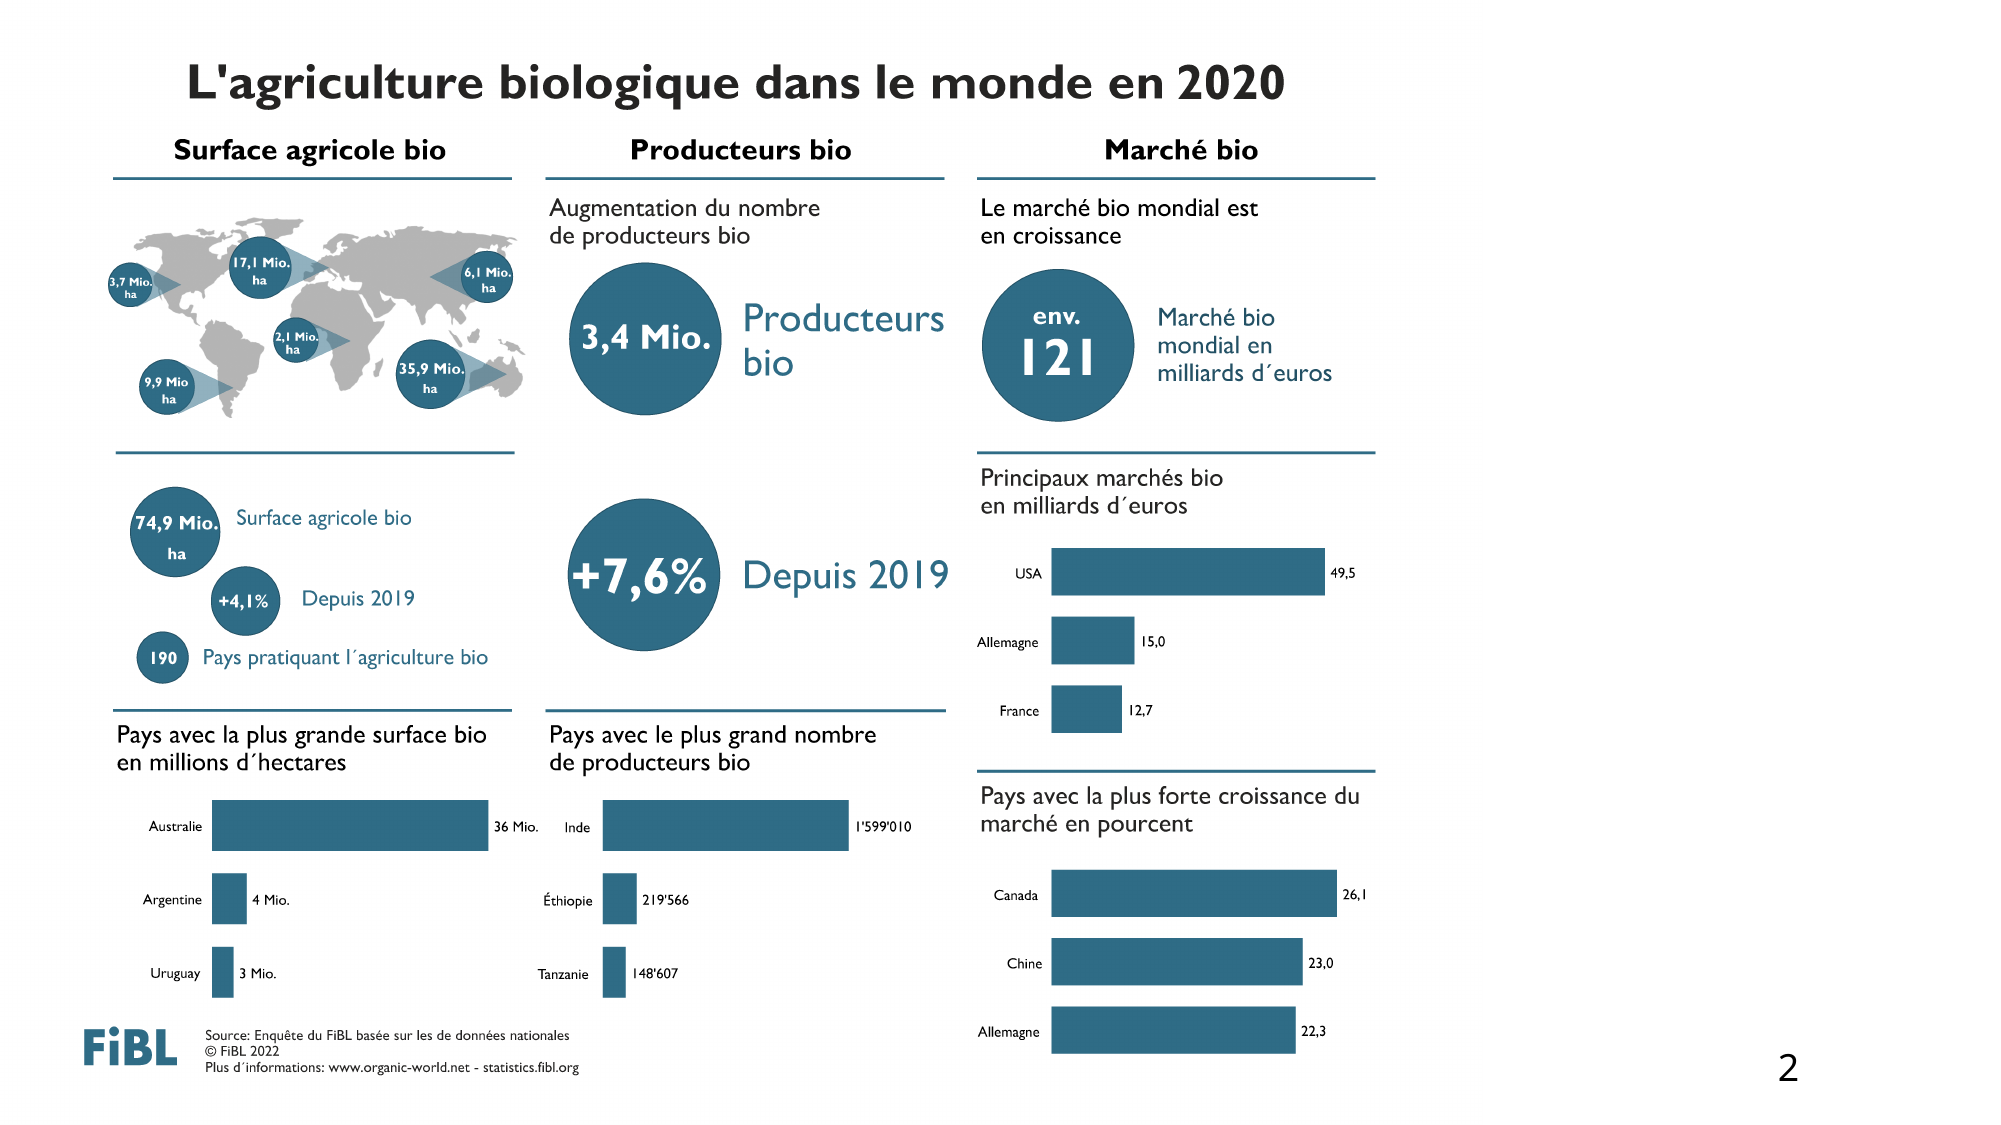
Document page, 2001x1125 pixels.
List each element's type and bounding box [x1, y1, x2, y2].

picture [0, 0, 1483, 1125]
